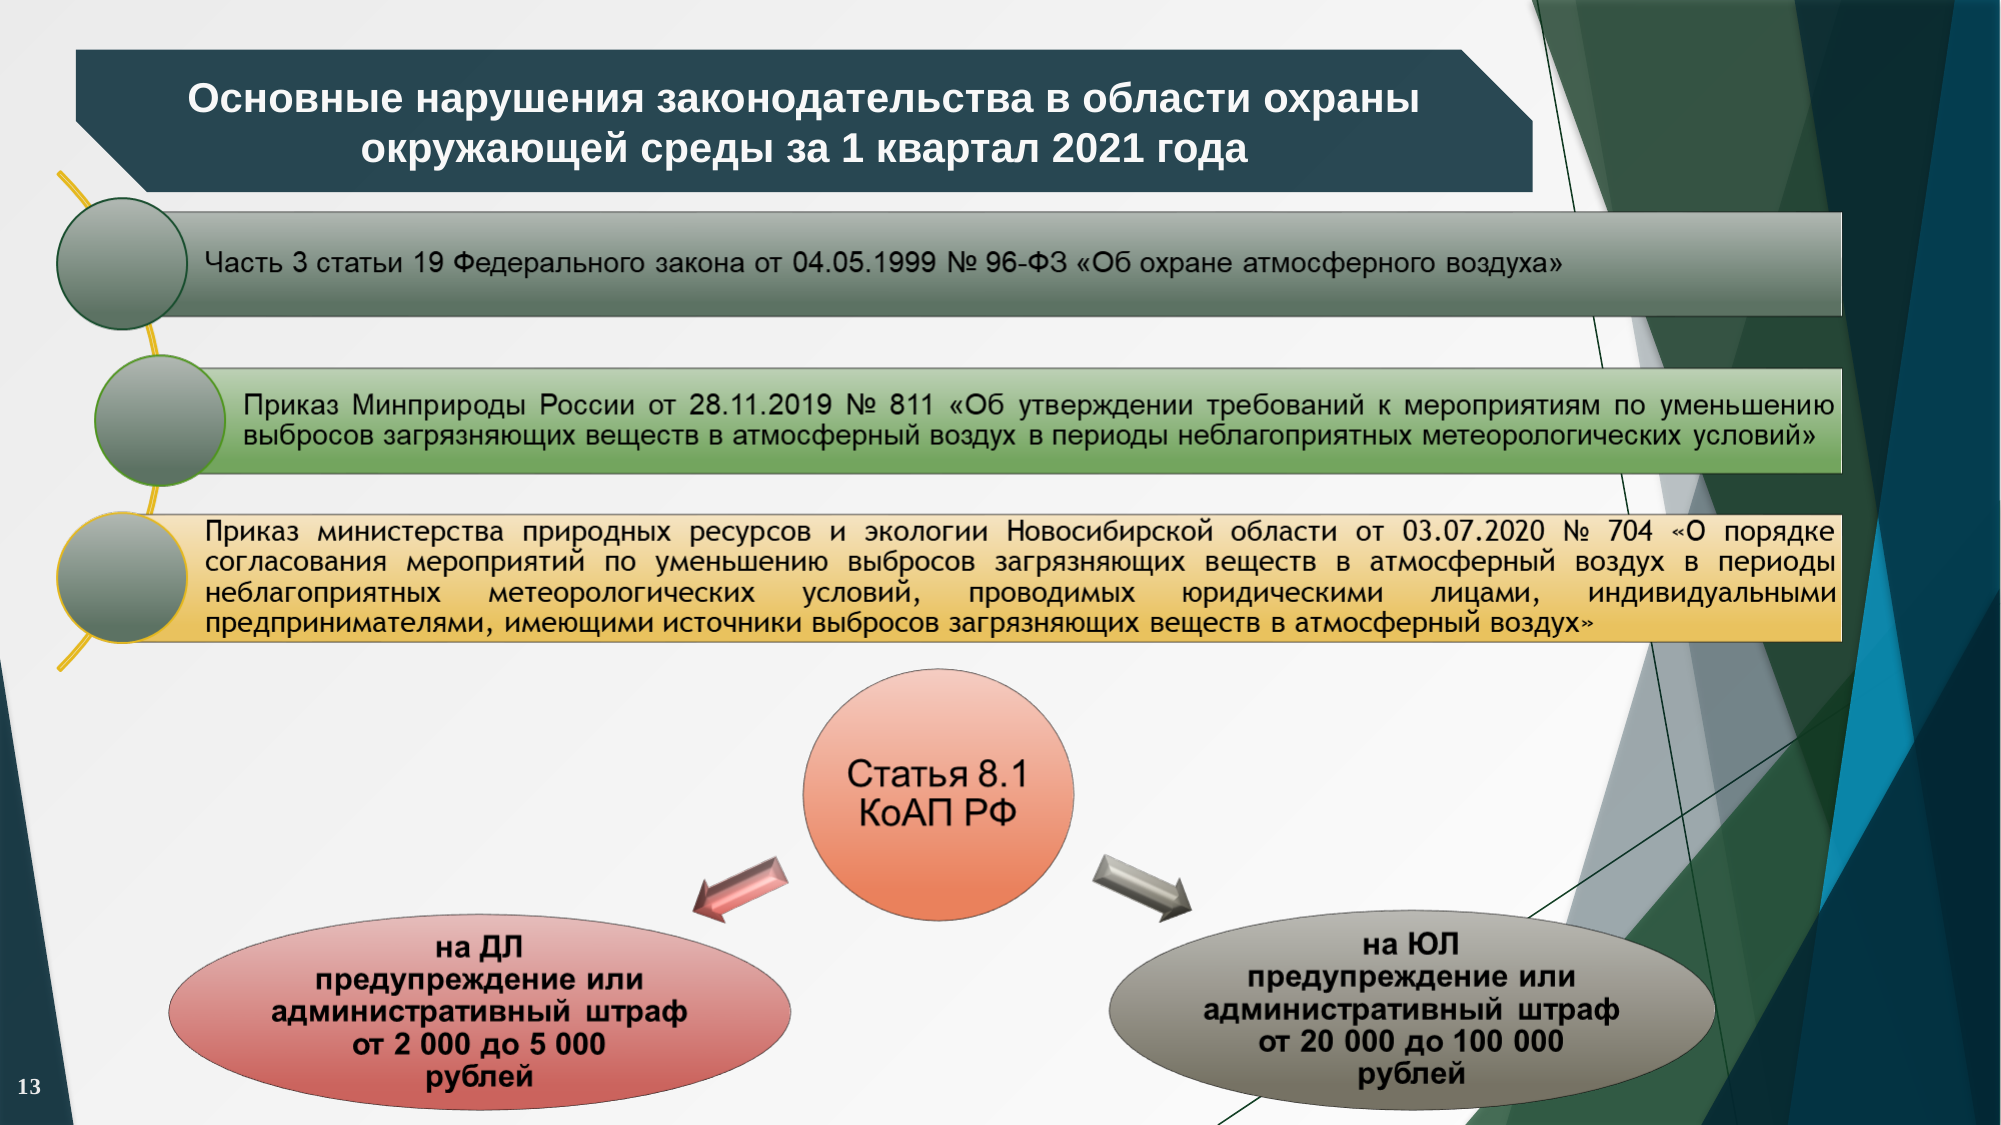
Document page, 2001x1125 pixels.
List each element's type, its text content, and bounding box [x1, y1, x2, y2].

text_box [38, 38, 1690, 93]
text_box Основные нарушения законодательства в области охраны окружающей среды за 1 квартал 2021 года [74, 48, 1535, 159]
slide_number 13 [0, 1055, 56, 1116]
picture [48, 159, 1854, 1125]
